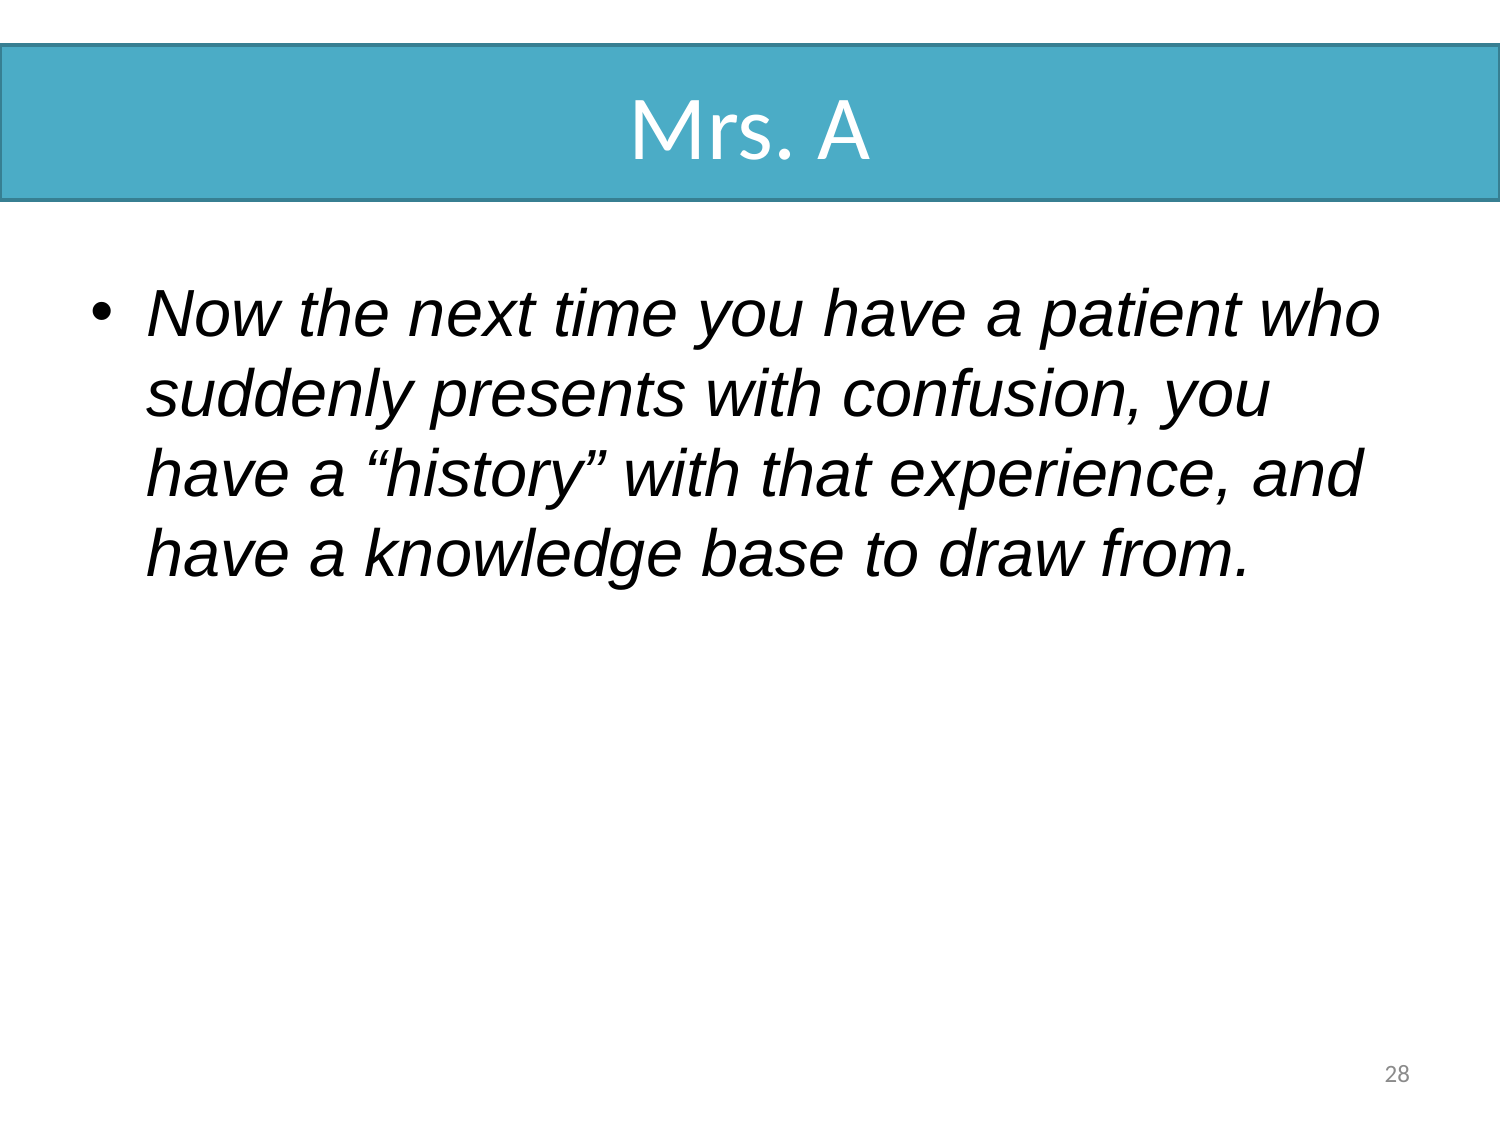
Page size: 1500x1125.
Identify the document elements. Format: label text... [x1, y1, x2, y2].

list Now the next time you have a patient who suddenly presents with confusion, you have a “history” with that experience, and have a knowledge base to draw from. [75, 262, 1425, 1005]
title Mrs. A [0, 43, 1500, 202]
slide_number 28 [1074, 1042, 1425, 1103]
